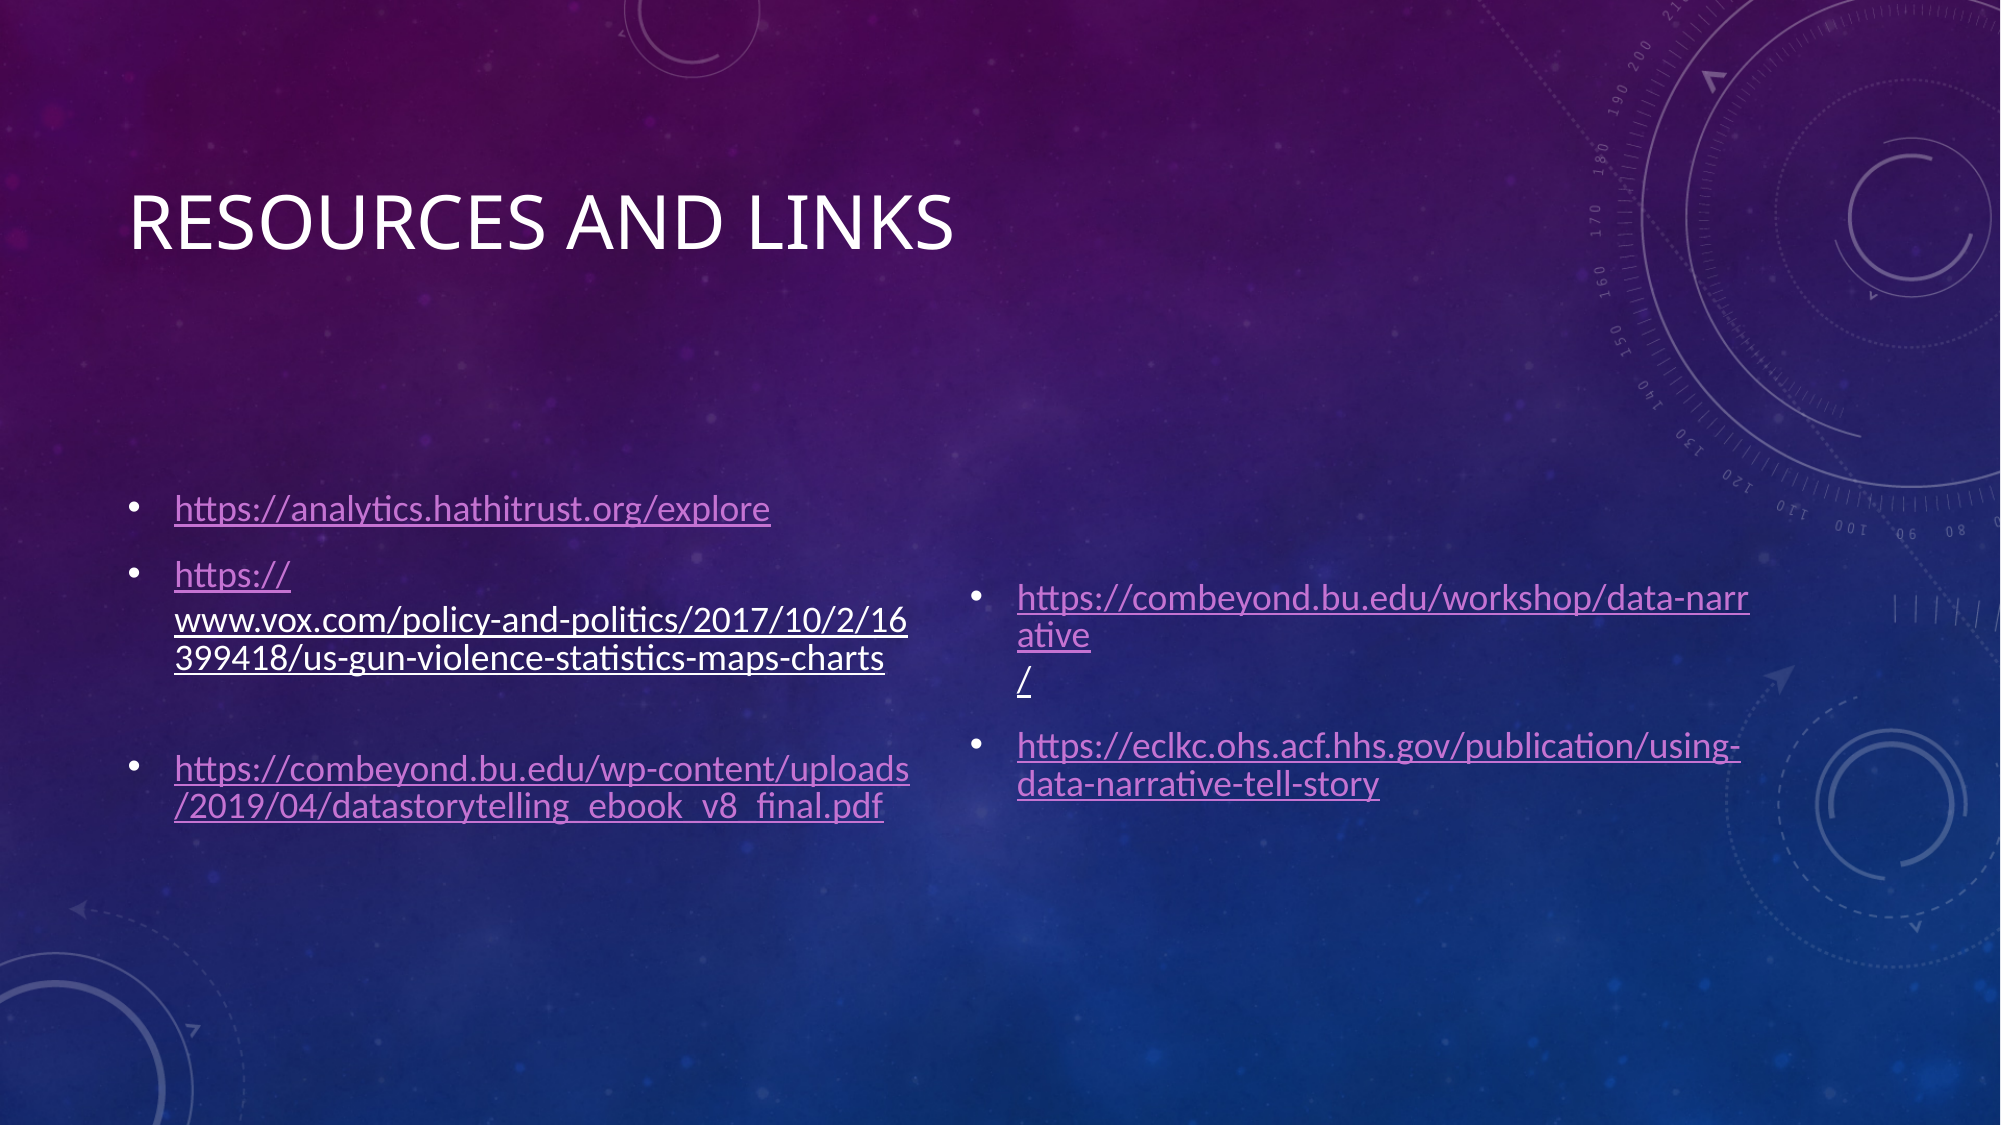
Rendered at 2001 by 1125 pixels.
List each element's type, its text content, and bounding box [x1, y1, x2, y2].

list https://combeyond.bu.edu/workshop/data-narrative/ https://eclkc.ohs.acf.hhs.gov/publication/using-data-narrative-tell-story [955, 351, 1775, 950]
picture [0, 0, 2001, 1125]
title Resources and links [112, 99, 1775, 339]
list https://analytics.hathitrust.org/explore https://www.vox.com/policy-and-politics/2017/10/2/16399418/us-gun-violence-statistics-maps-charts https://combeyond.bu.edu/wp-content/uploads/2019/04/datastorytelling_ebook_v8_final.pdf [112, 351, 932, 950]
